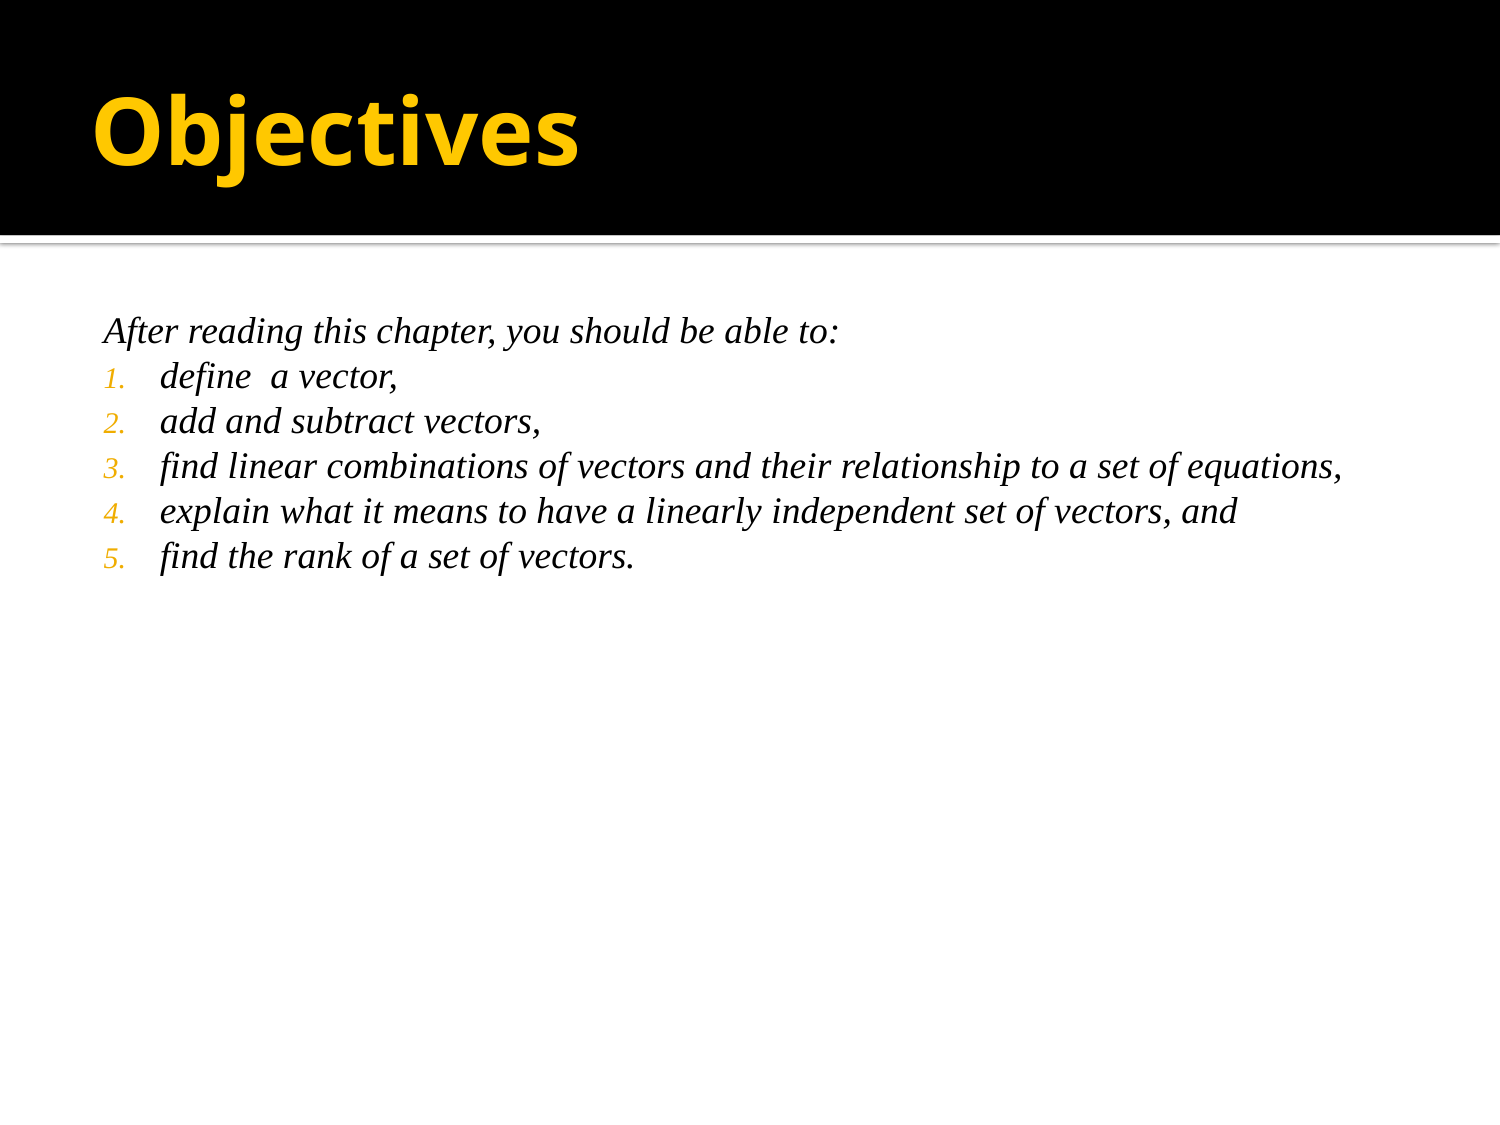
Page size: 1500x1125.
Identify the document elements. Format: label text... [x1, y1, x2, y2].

title Objectives [75, 24, 1425, 231]
list After reading this chapter, you should be able to: define a vector, add and subtract vectors, find linear combinations of vectors and their relationship to a set of equations, explain what it means to have a linearly independent set of vectors, and find the rank of a set of vectors. [75, 291, 1425, 1050]
